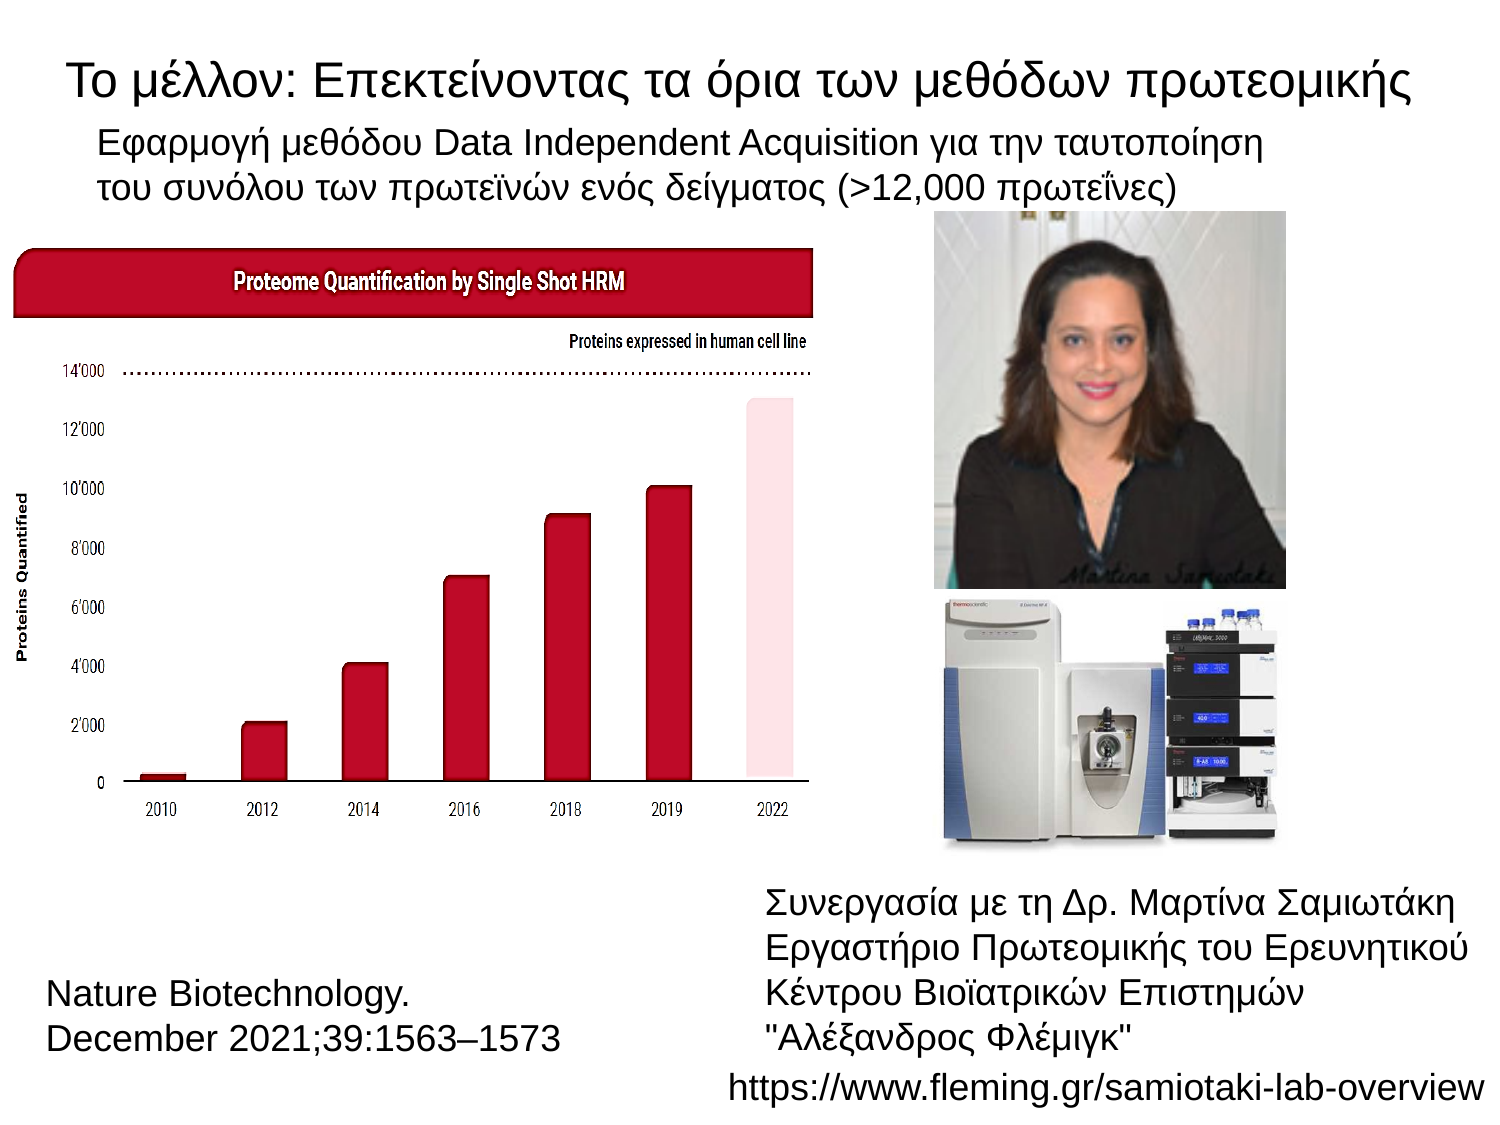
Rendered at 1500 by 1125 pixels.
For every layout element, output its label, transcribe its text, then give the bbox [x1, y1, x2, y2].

picture [876, 211, 1345, 856]
text_box Nature Biotechnology. December 2021;39:1563–1573 [30, 961, 603, 1066]
title Το μέλλον: Επεκτείνοντας τα όρια των μεθόδων πρωτεομικής [48, 37, 1445, 117]
picture [0, 226, 817, 843]
text_box Συνεργασία με τη Δρ. Μαρτίνα Σαμιωτάκη Εργαστήριο Πρωτεομικής του Ερευνητικού Κέντρου Βιοϊατρικών Επιστημών "Αλέξανδρος Φλέμιγκ" [749, 870, 1500, 1066]
text_box Εφαρμογή μεθόδου Data Independent Acquisition για την ταυτοποίηση του συνόλου των πρωτεϊνών ενός δείγματος (>12,000 πρωτεΐνες) [81, 110, 1345, 216]
text_box https://www.fleming.gr/samiotaki-lab-overview [713, 1055, 1500, 1116]
